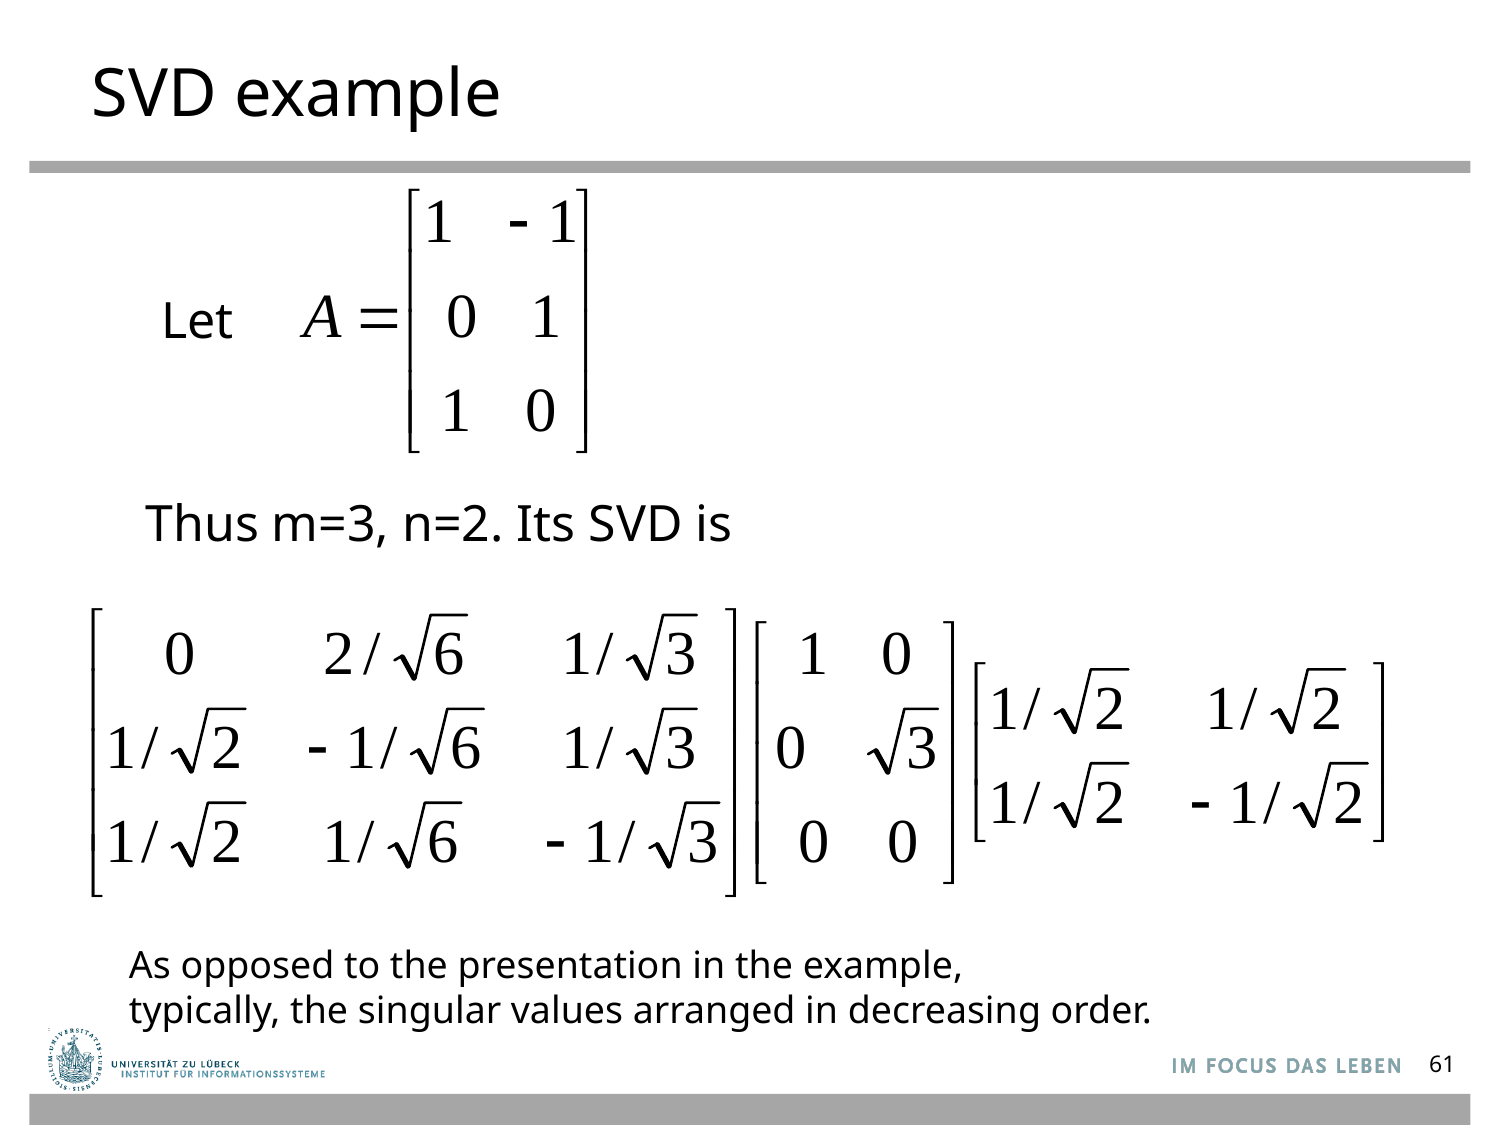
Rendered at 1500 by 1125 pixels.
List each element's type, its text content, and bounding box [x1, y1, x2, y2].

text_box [288, 174, 609, 469]
text_box As opposed to the presentation in the example, typically, the singular values arranged in decreasing order. [114, 933, 1168, 1039]
title SVD example [76, 42, 1427, 126]
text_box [76, 483, 1408, 910]
picture [1173, 1058, 1305, 1073]
slide_number 61 [1305, 1050, 1471, 1083]
text_box Let [146, 280, 249, 356]
